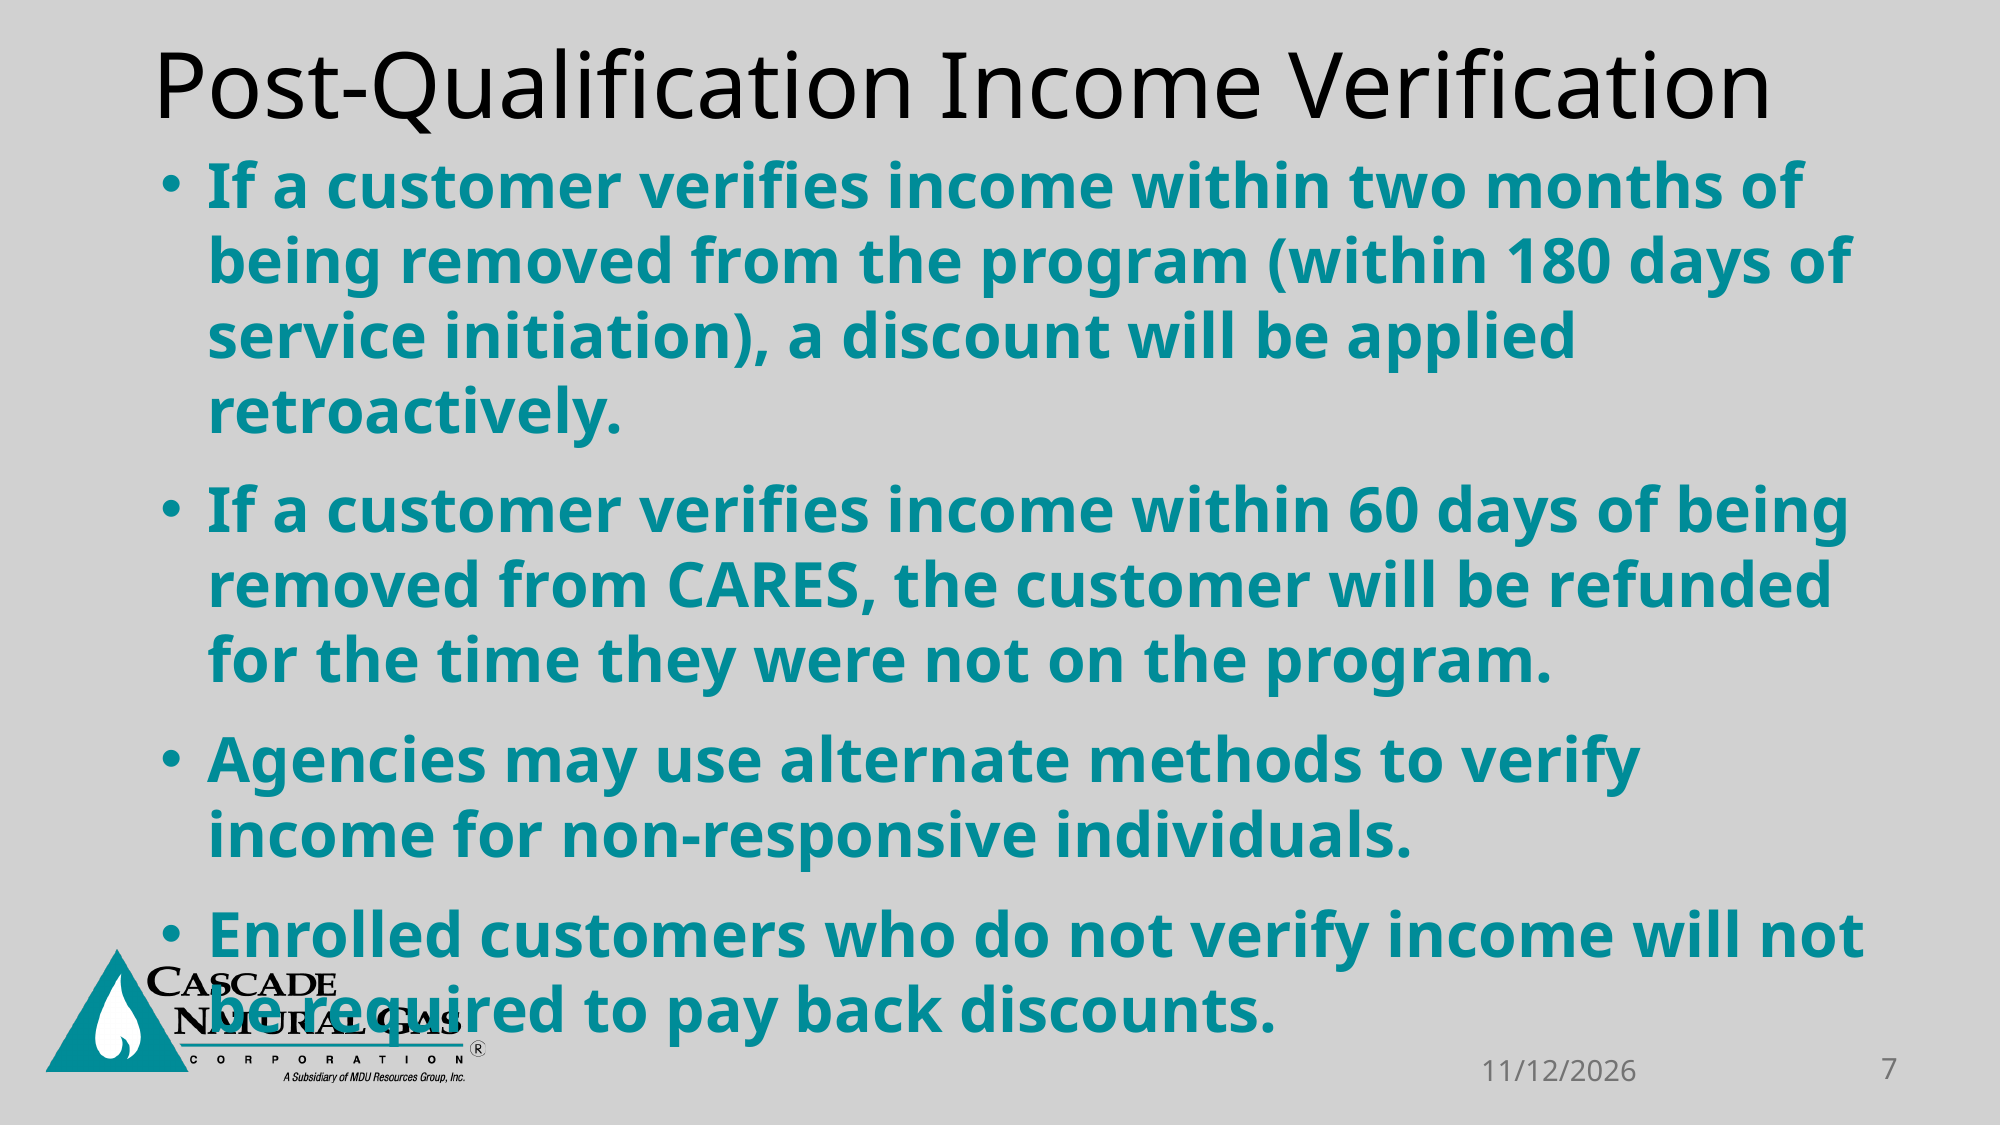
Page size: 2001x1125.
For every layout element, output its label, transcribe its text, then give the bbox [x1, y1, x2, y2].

title Post-Qualification Income Verification [137, 11, 1863, 138]
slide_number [1368, 1053, 1750, 1103]
slide_number 7 [1769, 1042, 1913, 1103]
text_box If a customer verifies income within two months of being removed from the program (within 180 days of service initiation), a discount will be applied retroactively. If a customer verifies income within 60 days of being removed from CARES, the customer will be refunded for the time they were not on the program. Agencies may use alternate methods to verify income for non-responsive individuals. Enrolled customers who do not verify income will not be required to pay back discounts. [70, 138, 1888, 1053]
picture [45, 949, 486, 1103]
